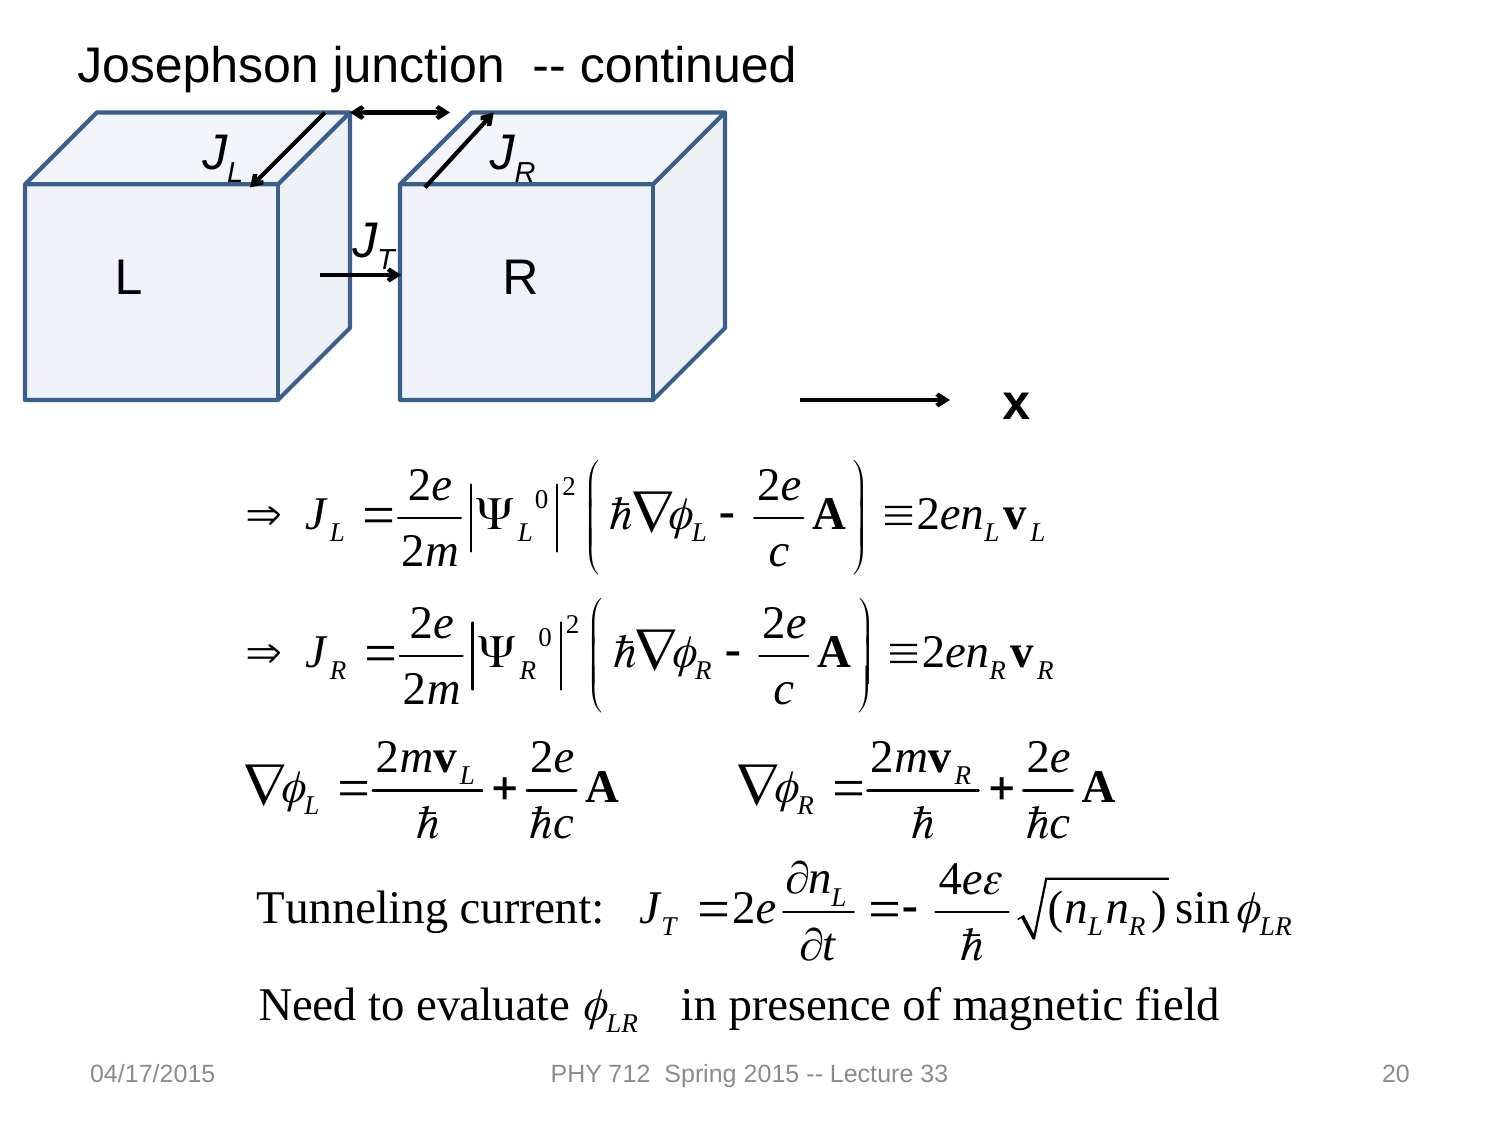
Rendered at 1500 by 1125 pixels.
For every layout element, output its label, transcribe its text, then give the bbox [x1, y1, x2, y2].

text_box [249, 112, 326, 188]
footer PHY 712 Spring 2015 -- Lecture 33 [512, 1051, 988, 1103]
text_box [249, 847, 1303, 1043]
text_box JR [493, 112, 613, 196]
text_box Josephson junction -- continued [62, 24, 1375, 100]
text_box [22, 110, 353, 403]
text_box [239, 448, 1188, 852]
slide_number 20 [1074, 1042, 1425, 1103]
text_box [424, 112, 494, 188]
text_box JT [337, 199, 475, 283]
text_box x [987, 362, 1050, 438]
text_box L [99, 237, 188, 313]
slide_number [75, 1042, 425, 1103]
text_box [397, 110, 728, 403]
text_box R [487, 237, 575, 313]
text_box JL [187, 112, 249, 196]
